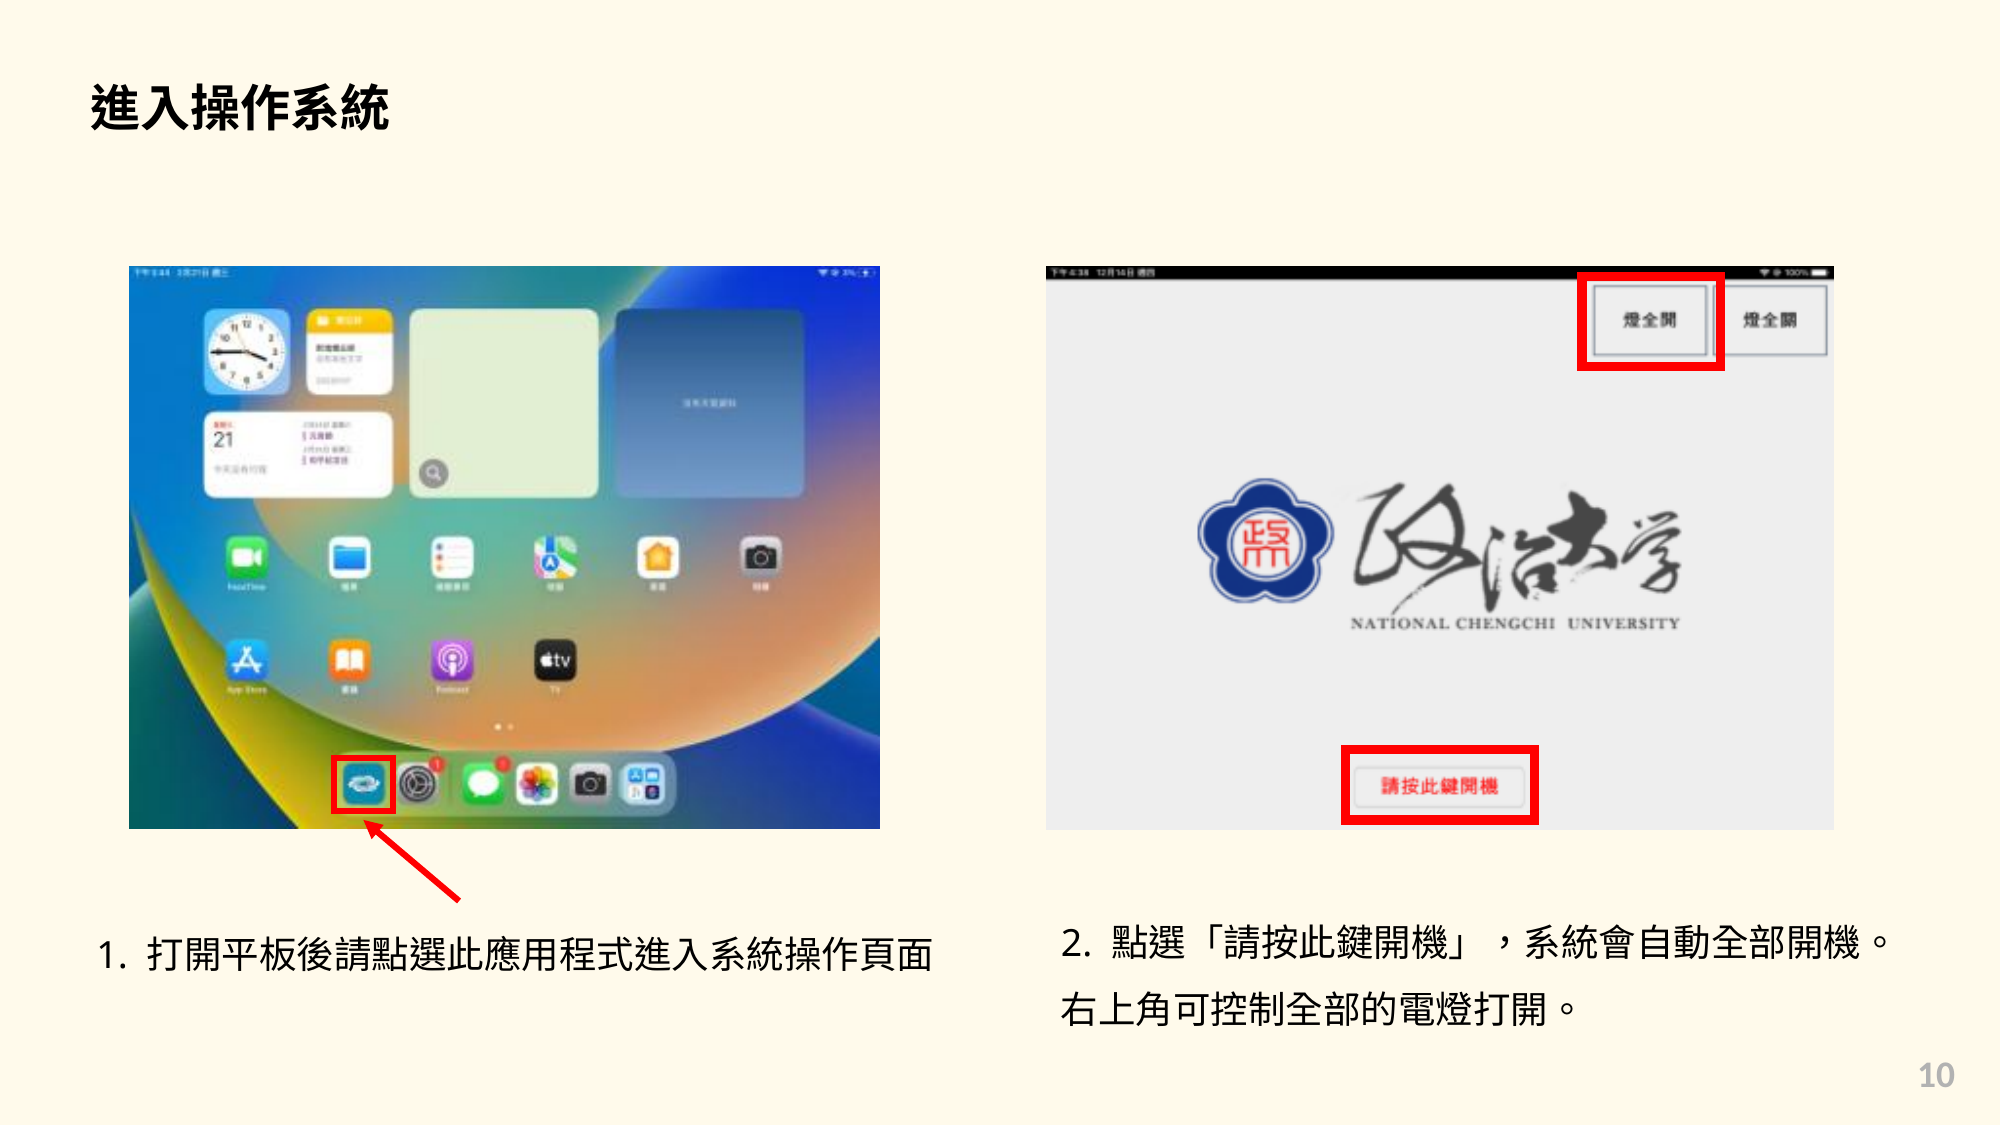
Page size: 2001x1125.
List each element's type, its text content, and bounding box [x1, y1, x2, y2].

text_box 1. 打開平板後請點選此應用程式進入系統操作頁面 [81, 901, 954, 984]
slide_number 10 [1412, 1042, 1970, 1103]
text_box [363, 819, 460, 901]
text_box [1046, 266, 1834, 830]
text_box 進入操作系統 [75, 68, 680, 144]
text_box 2. 點選「請按此鍵開機」，系統會自動全部開機。 右上角可控制全部的電燈打開。 [1046, 889, 2000, 1039]
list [128, 266, 880, 829]
